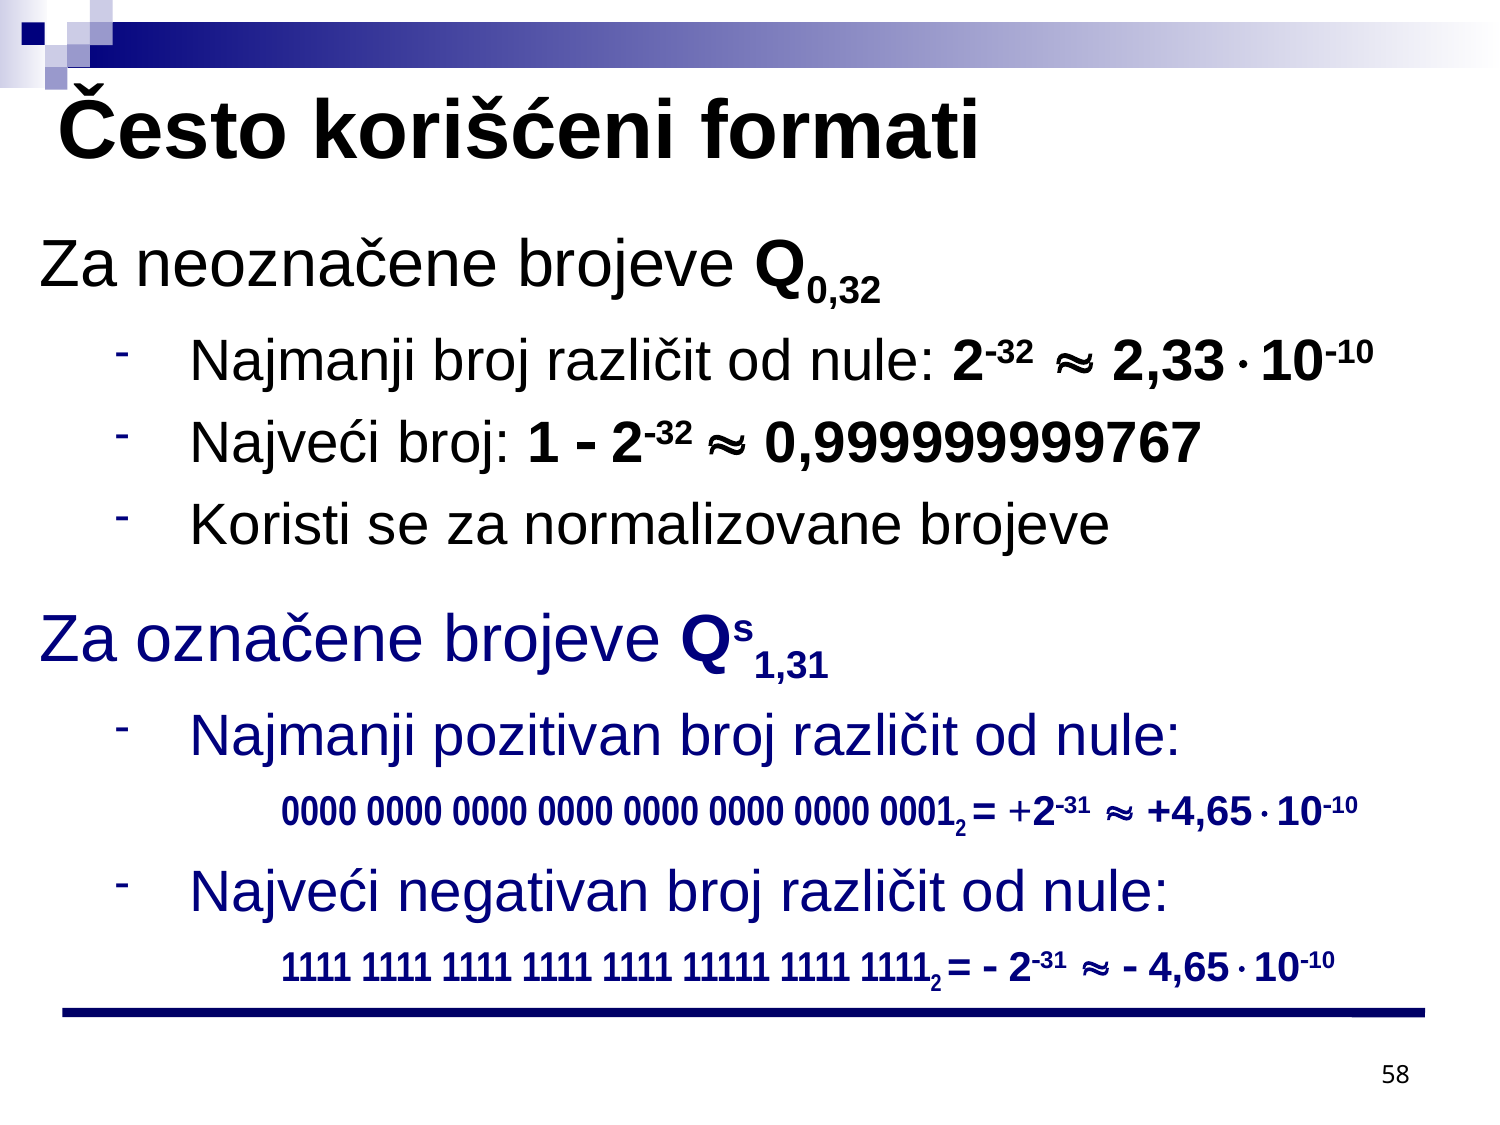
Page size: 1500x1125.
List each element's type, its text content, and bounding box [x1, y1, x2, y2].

text_box Za neoznačene brojeve Q0,32 Najmanji broj različit od nule: 232  2,331010 Najveći broj: 1  232  0,999999999767 Koristi se za normalizovane brojeve [24, 212, 1500, 587]
text_box Za označene brojeve Qs1,31 Najmanji pozitivan broj različit od nule: 0000 0000 0000 0000 0000 0000 0000 00012 = +231  +4,651010 Najveći negativan broj različit od nule: 1111 1111 1111 1111 1111 11111 1111 11112 =  231   4,651010 [24, 587, 1500, 988]
title Često korišćeni formati [49, 62, 1500, 188]
slide_number 58 [1074, 1024, 1426, 1101]
